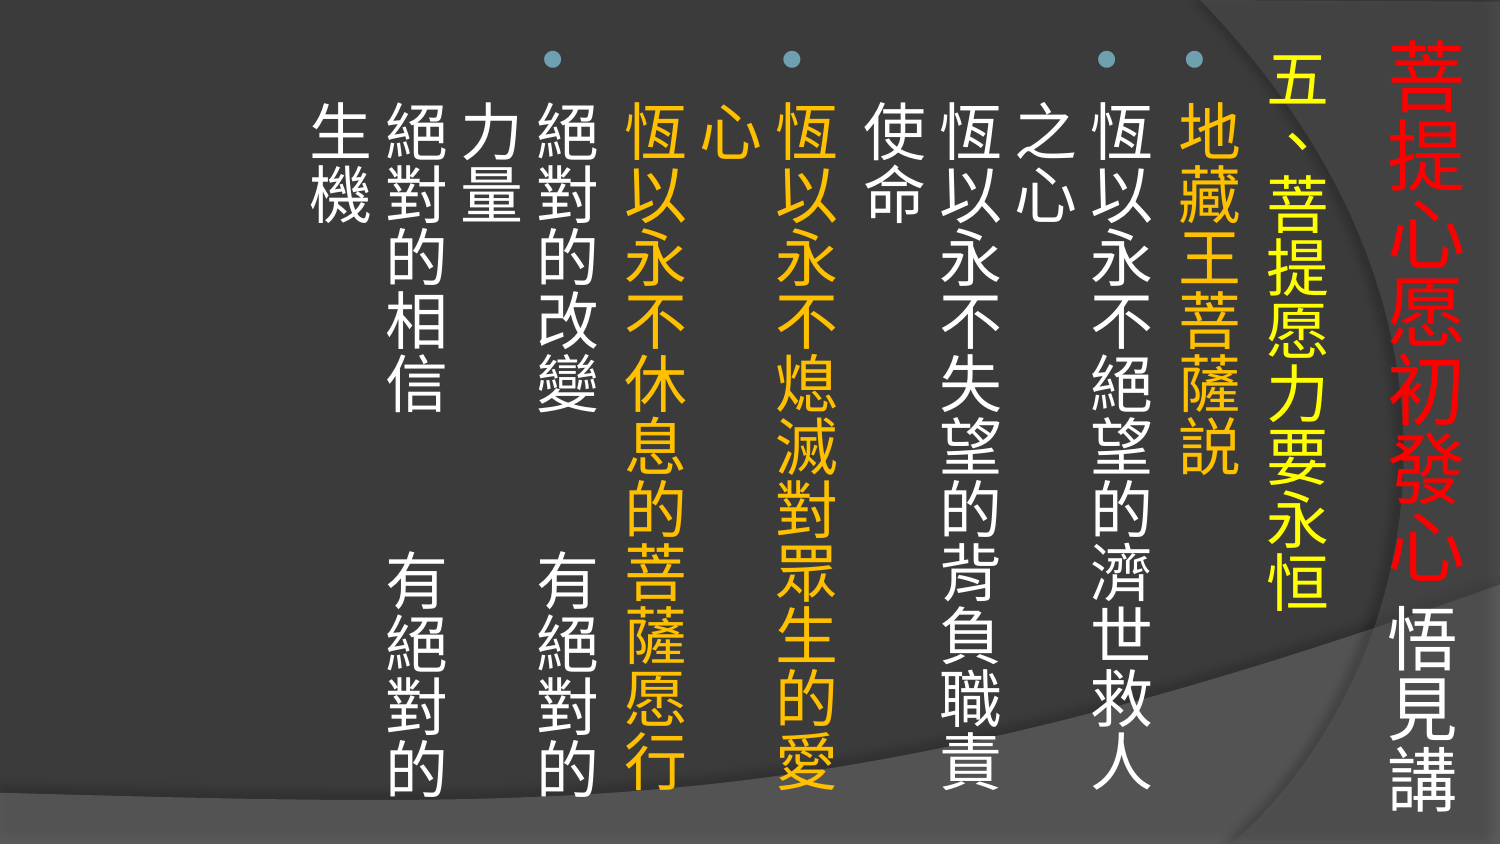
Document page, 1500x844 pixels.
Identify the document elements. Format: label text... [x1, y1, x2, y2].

list 五、菩提愿力要永恒 地藏王菩薩説 恆以永不絕望的濟世救人之心 恆以永不失望的背負職責使命 恆以永不熄滅對眾生的愛心 恆以永不休息的菩薩愿行 絕對的改變 有絕對的力量 絕對的相信 有絕對的生機 [29, 27, 1365, 820]
title 菩提心愿初發心 悟見講 [1364, 27, 1483, 825]
